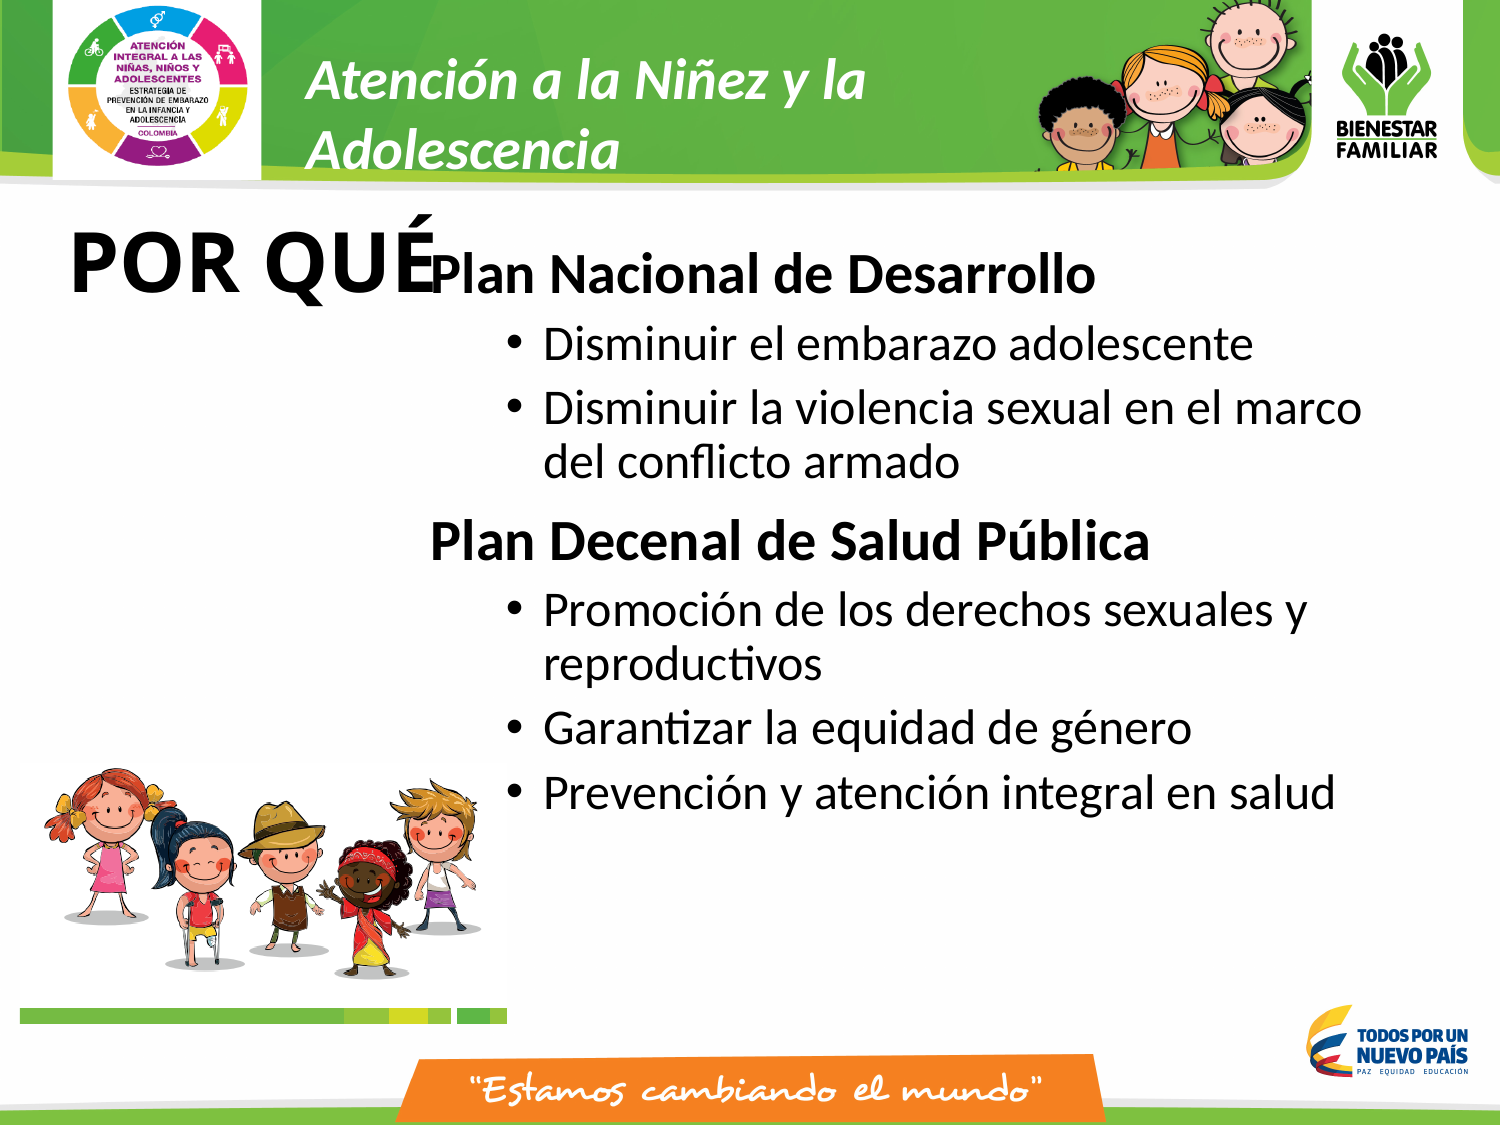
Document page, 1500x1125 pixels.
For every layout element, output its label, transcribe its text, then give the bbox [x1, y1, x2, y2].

title POR QUÉ [52, 213, 475, 318]
picture [0, 0, 1500, 1125]
text_box Atención a la Niñez y la Adolescencia [292, 33, 1009, 189]
list Plan Nacional de Desarrollo Disminuir el embarazo adolescente Disminuir la violencia sexual en el marco del conflicto armado Plan Decenal de Salud Pública Promoción de los derechos sexuales y reproductivos Garantizar la equidad de género Prevención y atención integral en salud [415, 236, 1429, 848]
